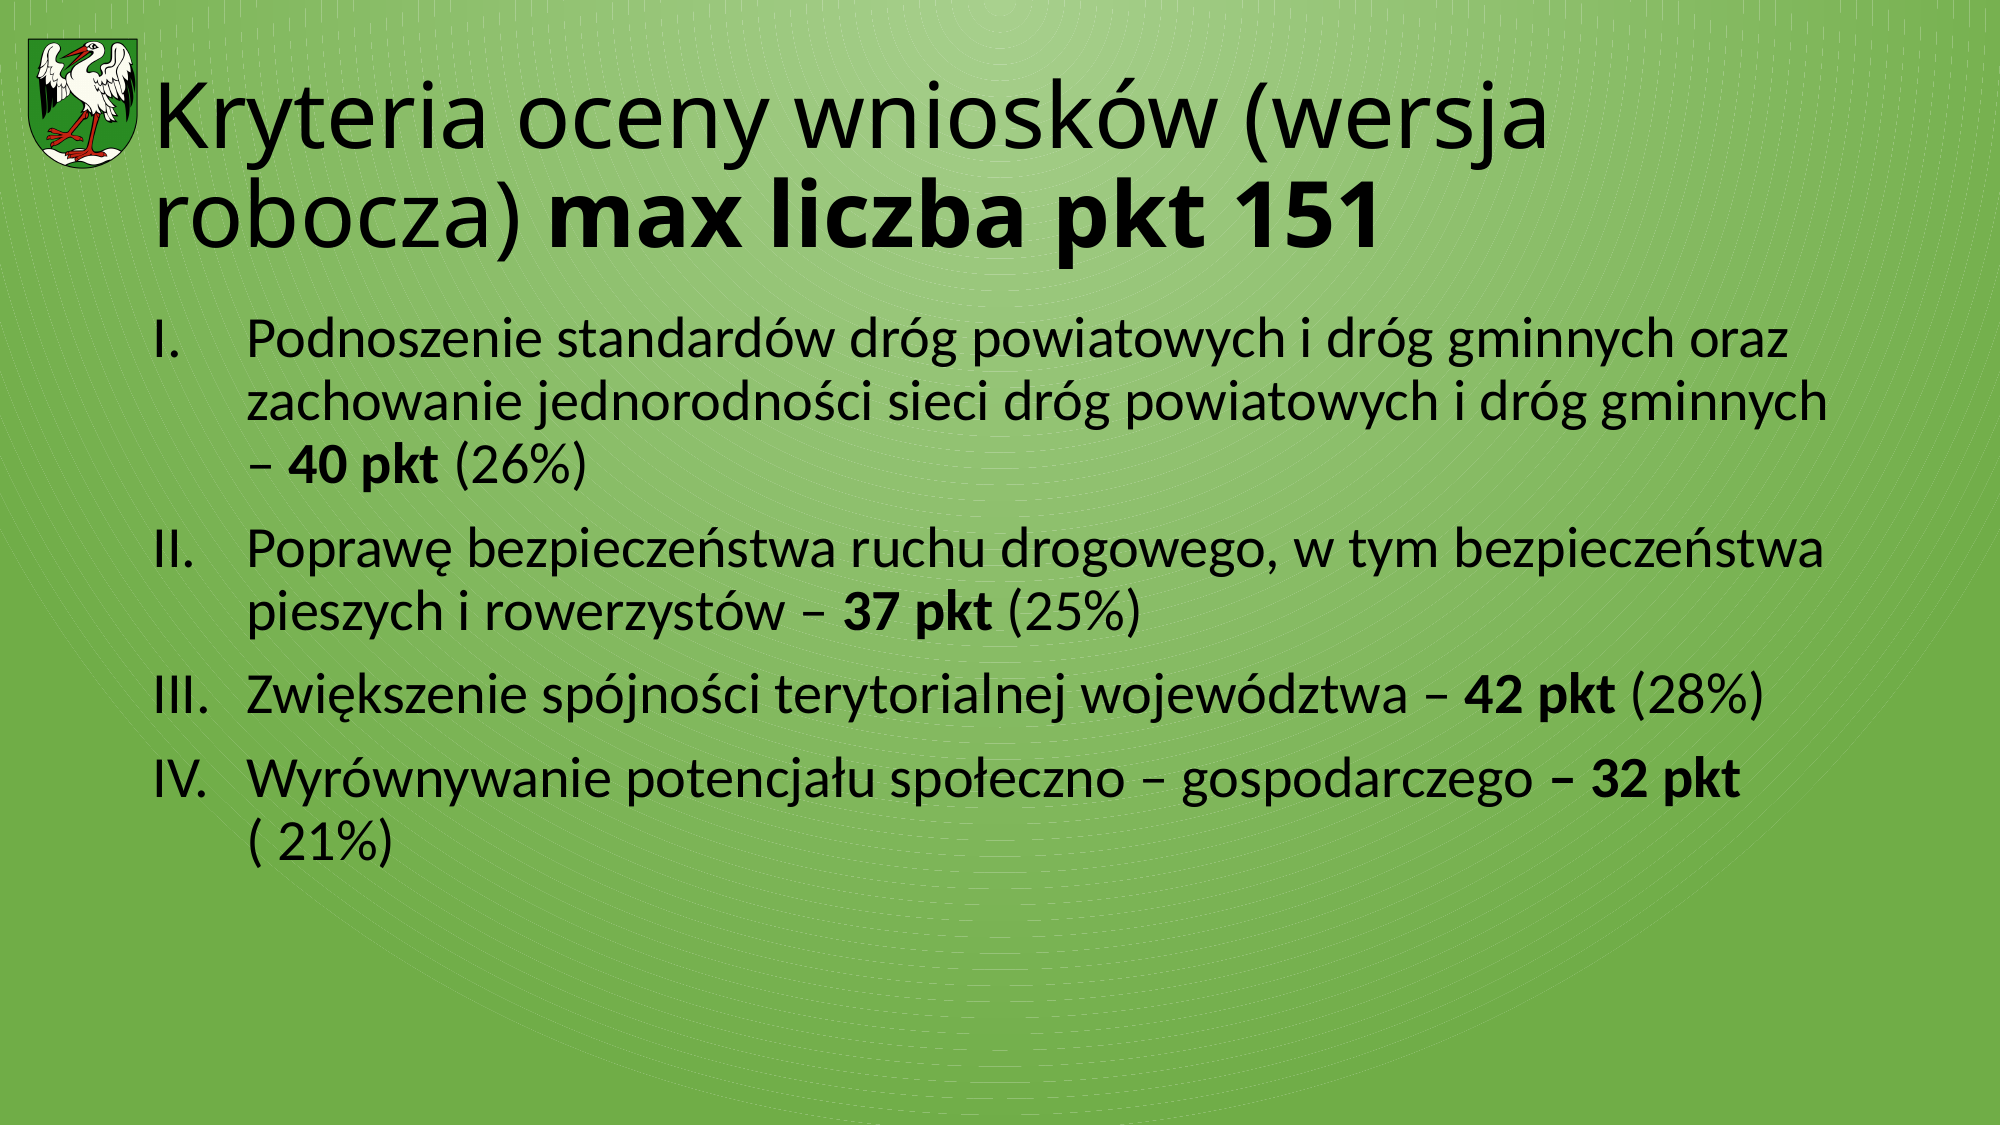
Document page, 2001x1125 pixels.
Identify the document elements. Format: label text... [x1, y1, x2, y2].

title Kryteria oceny wniosków (wersja robocza) max liczba pkt 151 [137, 59, 1863, 278]
list Podnoszenie standardów dróg powiatowych i dróg gminnych oraz zachowanie jednorodności sieci dróg powiatowych i dróg gminnych – 40 pkt (26%) Poprawę bezpieczeństwa ruchu drogowego, w tym bezpieczeństwa pieszych i rowerzystów – 37 pkt (25%) Zwiększenie spójności terytorialnej województwa – 42 pkt (28%) Wyrównywanie potencjału społeczno – gospodarczego – 32 pkt ( 21%) [137, 299, 1863, 1014]
picture [27, 38, 138, 169]
